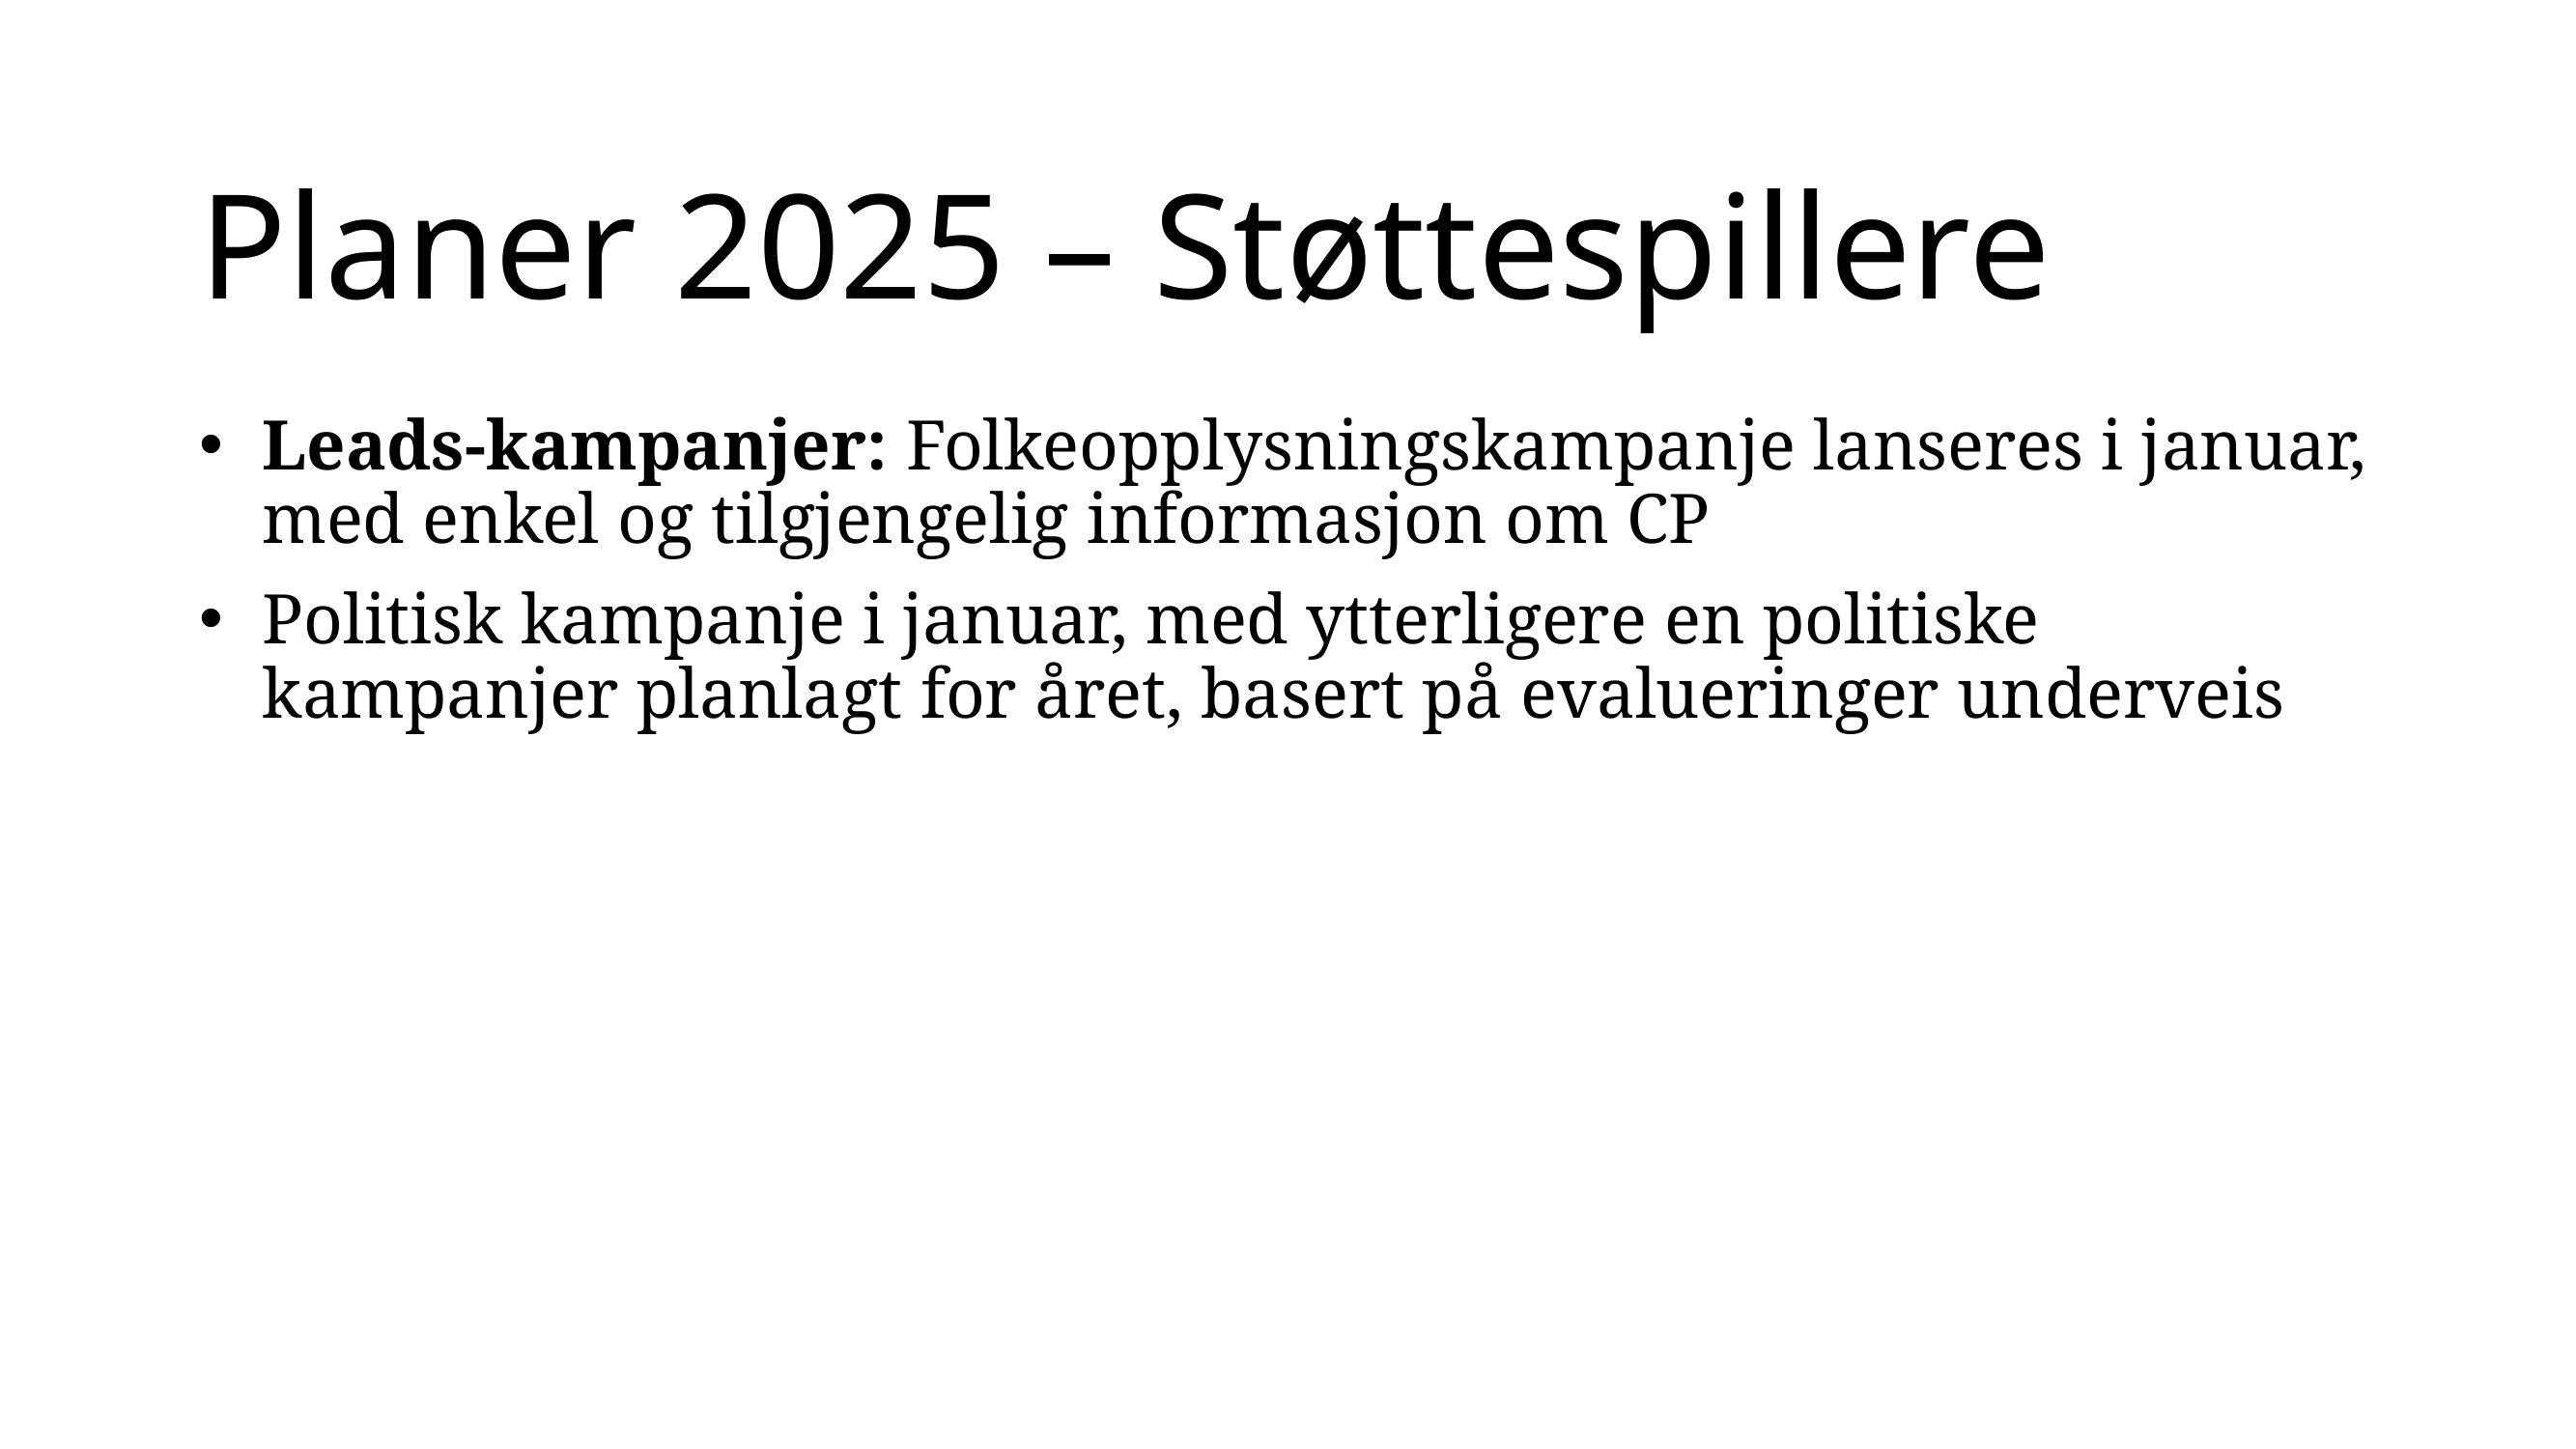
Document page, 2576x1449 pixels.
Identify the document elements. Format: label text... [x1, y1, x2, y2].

title Planer 2025 – Støttespillere [199, 45, 2396, 331]
list Leads-kampanjer: Folkeopplysningskampanje lanseres i januar, med enkel og tilgjengelig informasjon om CP Politisk kampanje i januar, med ytterligere en politiske kampanjer planlagt for året, basert på evalueringer underveis [199, 411, 2396, 1278]
